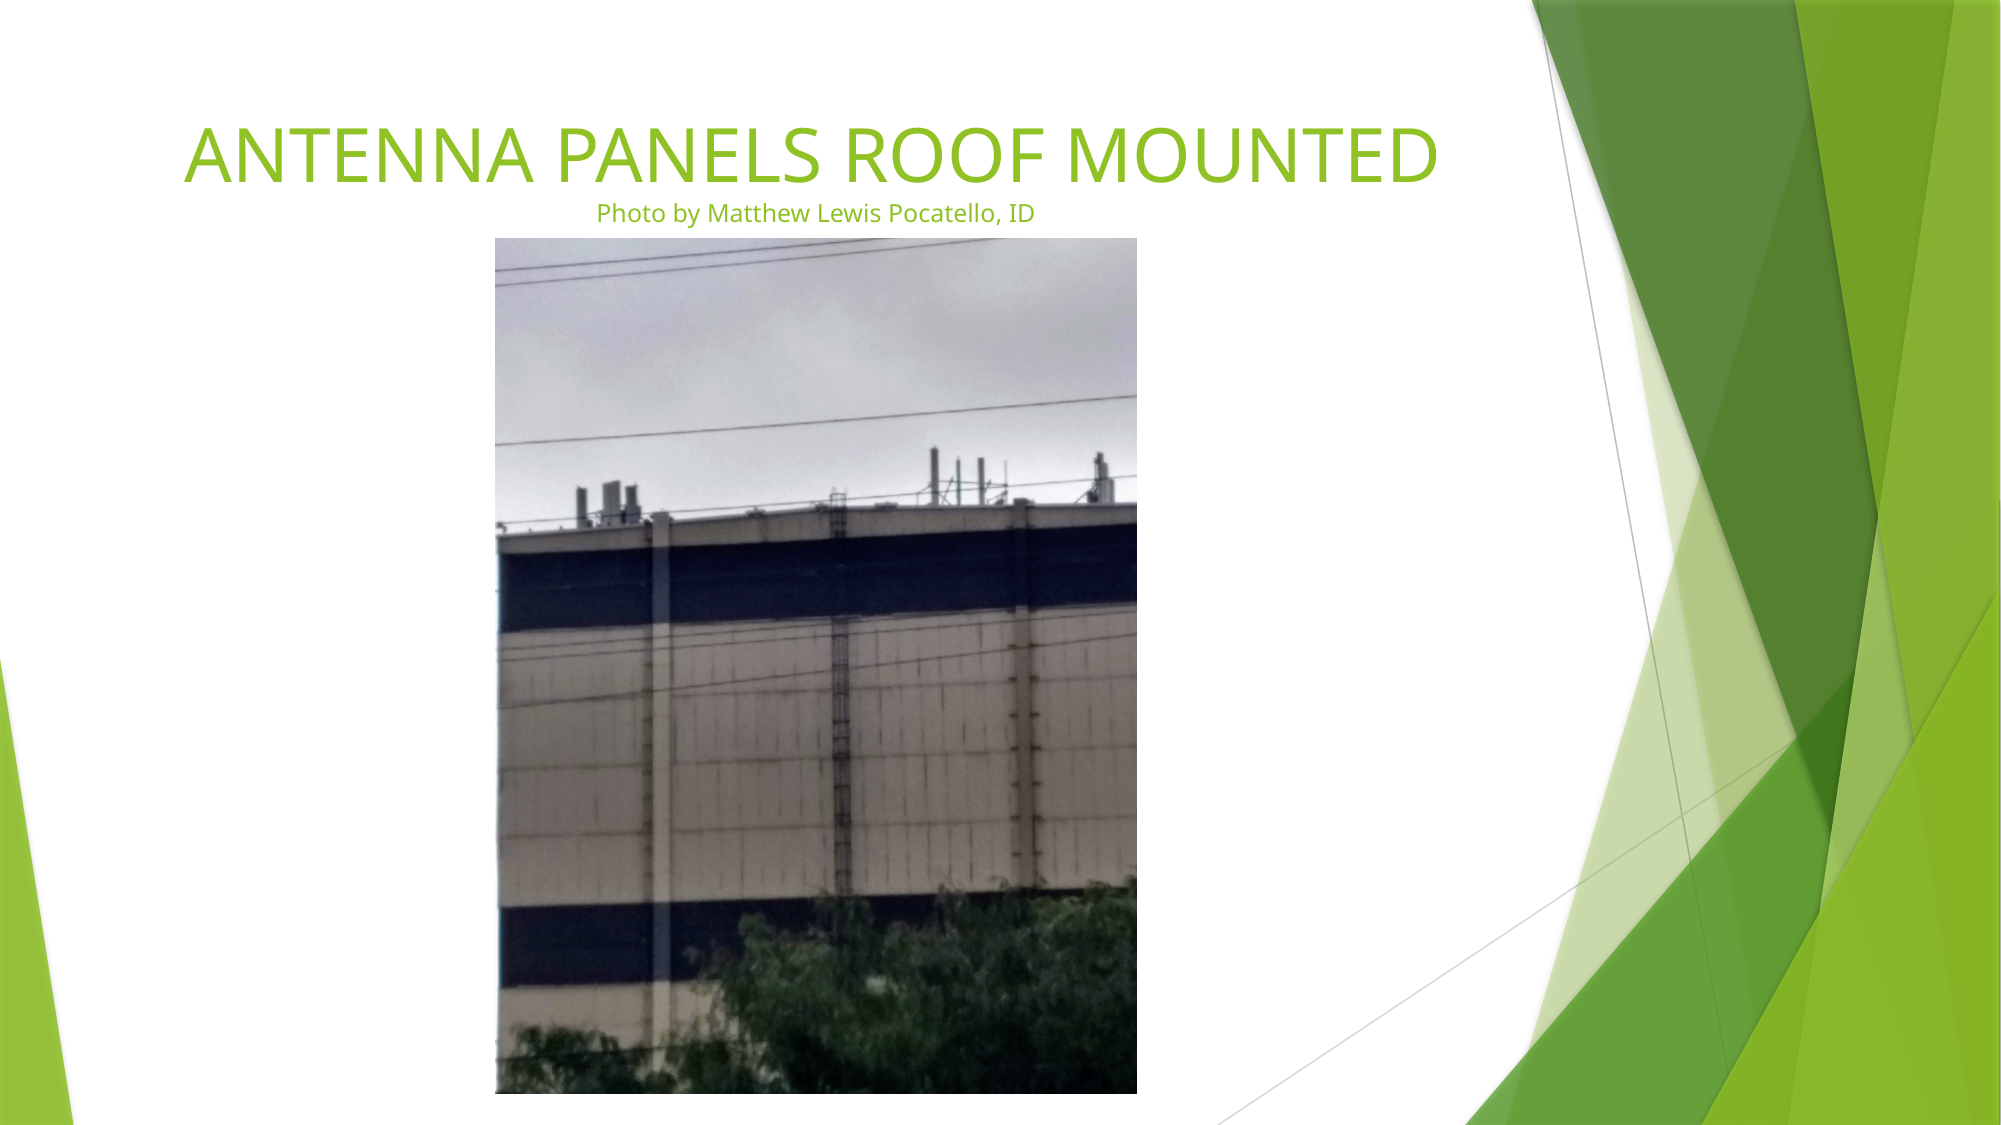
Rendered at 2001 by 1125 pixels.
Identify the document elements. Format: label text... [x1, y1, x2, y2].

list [494, 238, 1138, 1095]
title ANTENNA PANELS ROOF MOUNTED Photo by Matthew Lewis Pocatello, ID [111, 99, 1522, 251]
